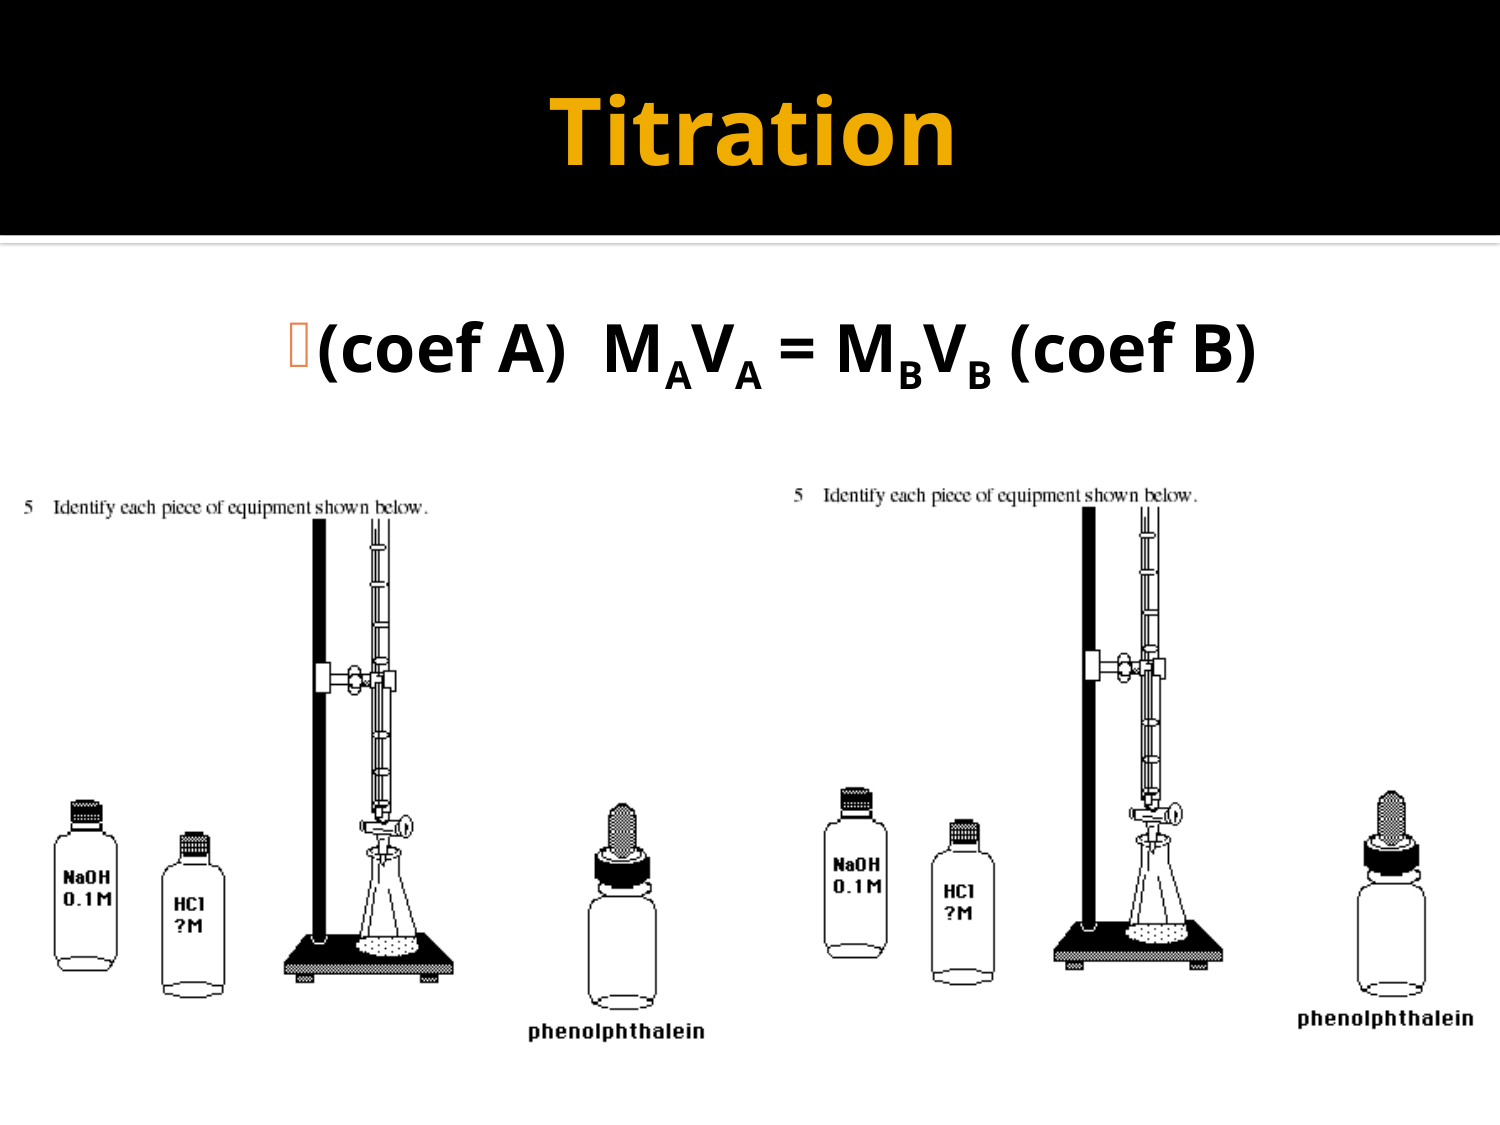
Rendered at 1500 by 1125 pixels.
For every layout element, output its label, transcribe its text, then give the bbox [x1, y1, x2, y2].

title Titration [75, 25, 1425, 231]
picture [24, 499, 731, 1054]
picture [794, 487, 1500, 1041]
list (coef A) MAVA = MBVB (coef B) [75, 291, 1425, 1050]
